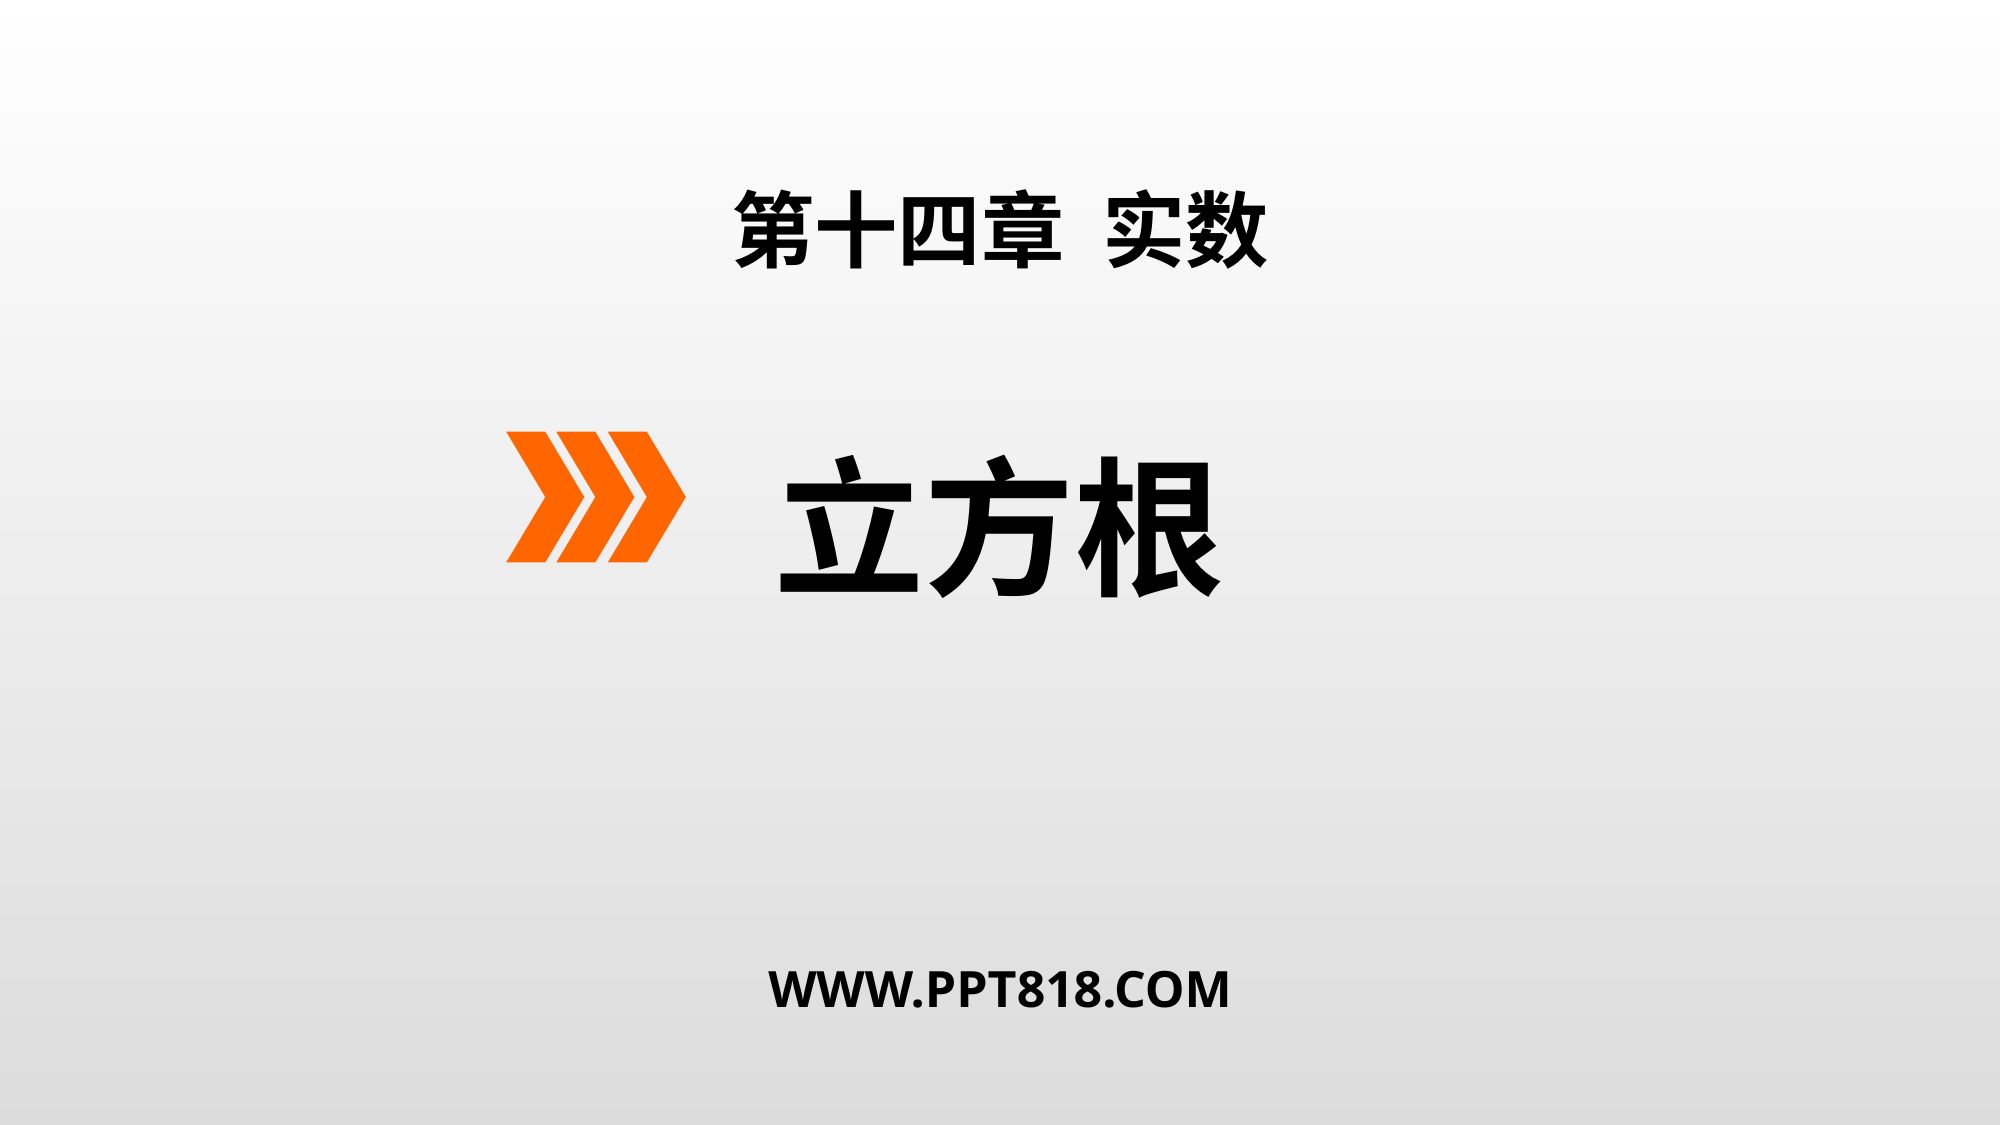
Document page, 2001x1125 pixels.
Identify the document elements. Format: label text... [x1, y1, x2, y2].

text_box [605, 430, 688, 564]
text_box WWW.PPT818.COM [0, 943, 2000, 1025]
text_box 立方根 [0, 372, 2000, 622]
text_box 第十四章 实数 [0, 170, 2000, 286]
text_box [504, 430, 586, 564]
text_box [554, 430, 636, 564]
